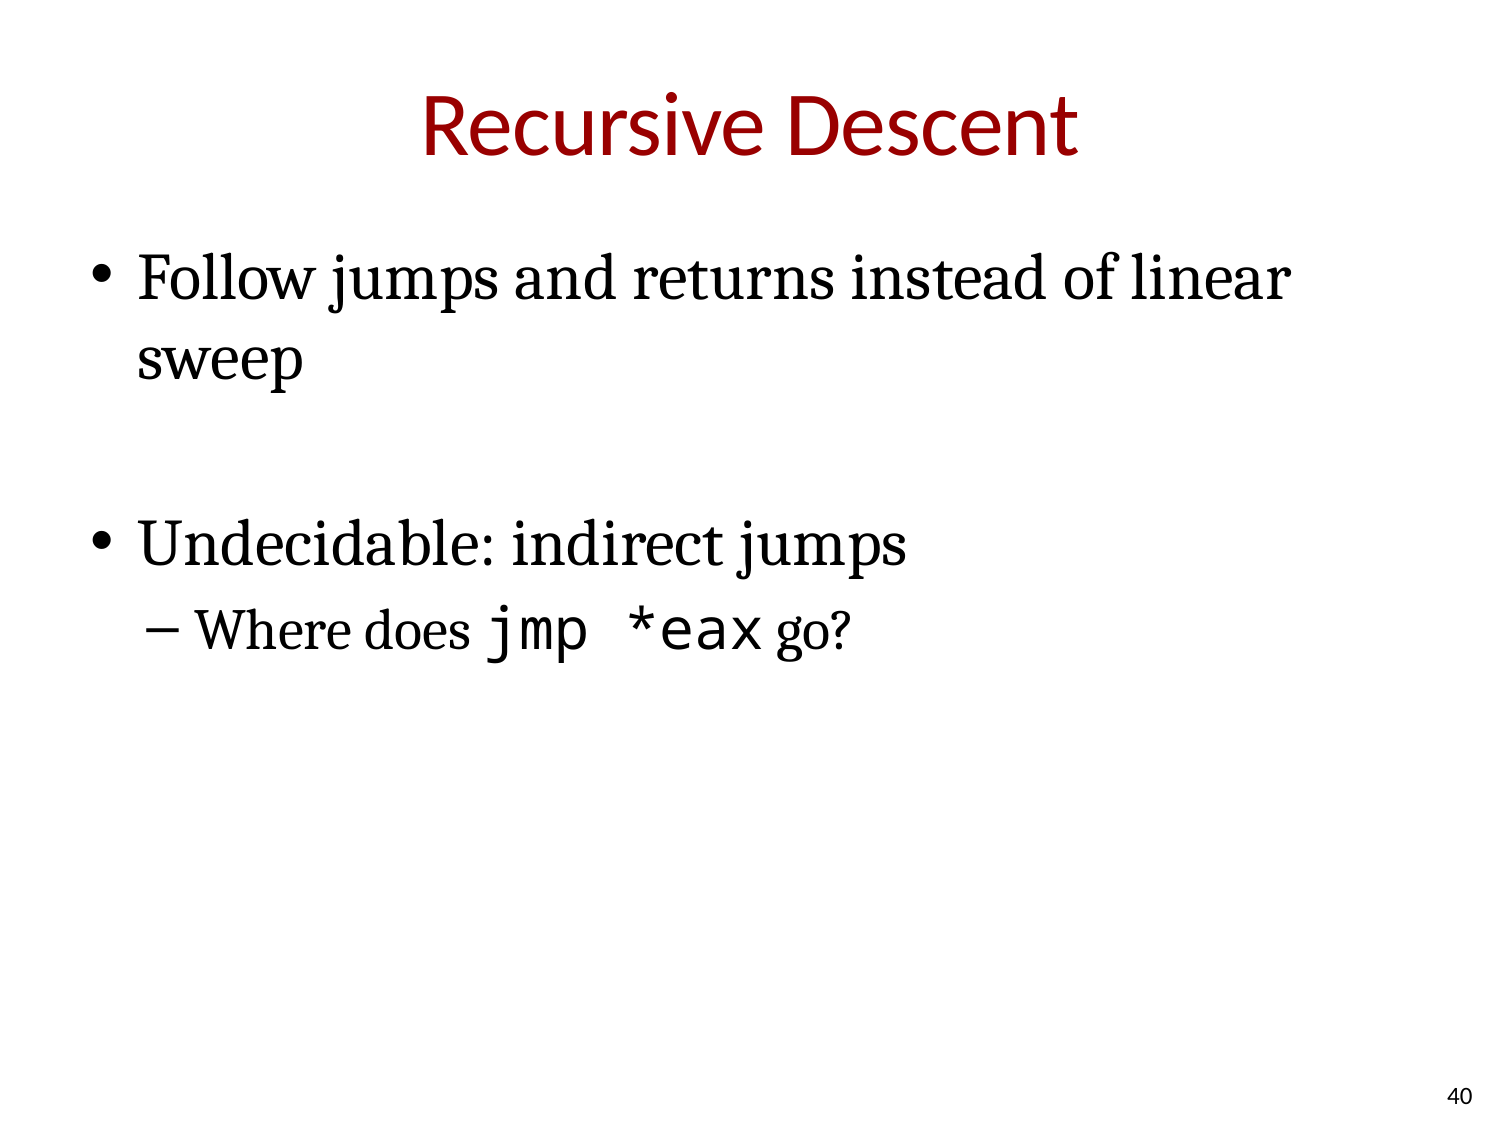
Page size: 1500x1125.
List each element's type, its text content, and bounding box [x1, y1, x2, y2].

list Follow jumps and returns instead of linear sweep Undecidable: indirect jumps Where does jmp *eax go? [75, 224, 1425, 1005]
title Recursive Descent [75, 24, 1425, 213]
slide_number 40 [1137, 1065, 1488, 1125]
